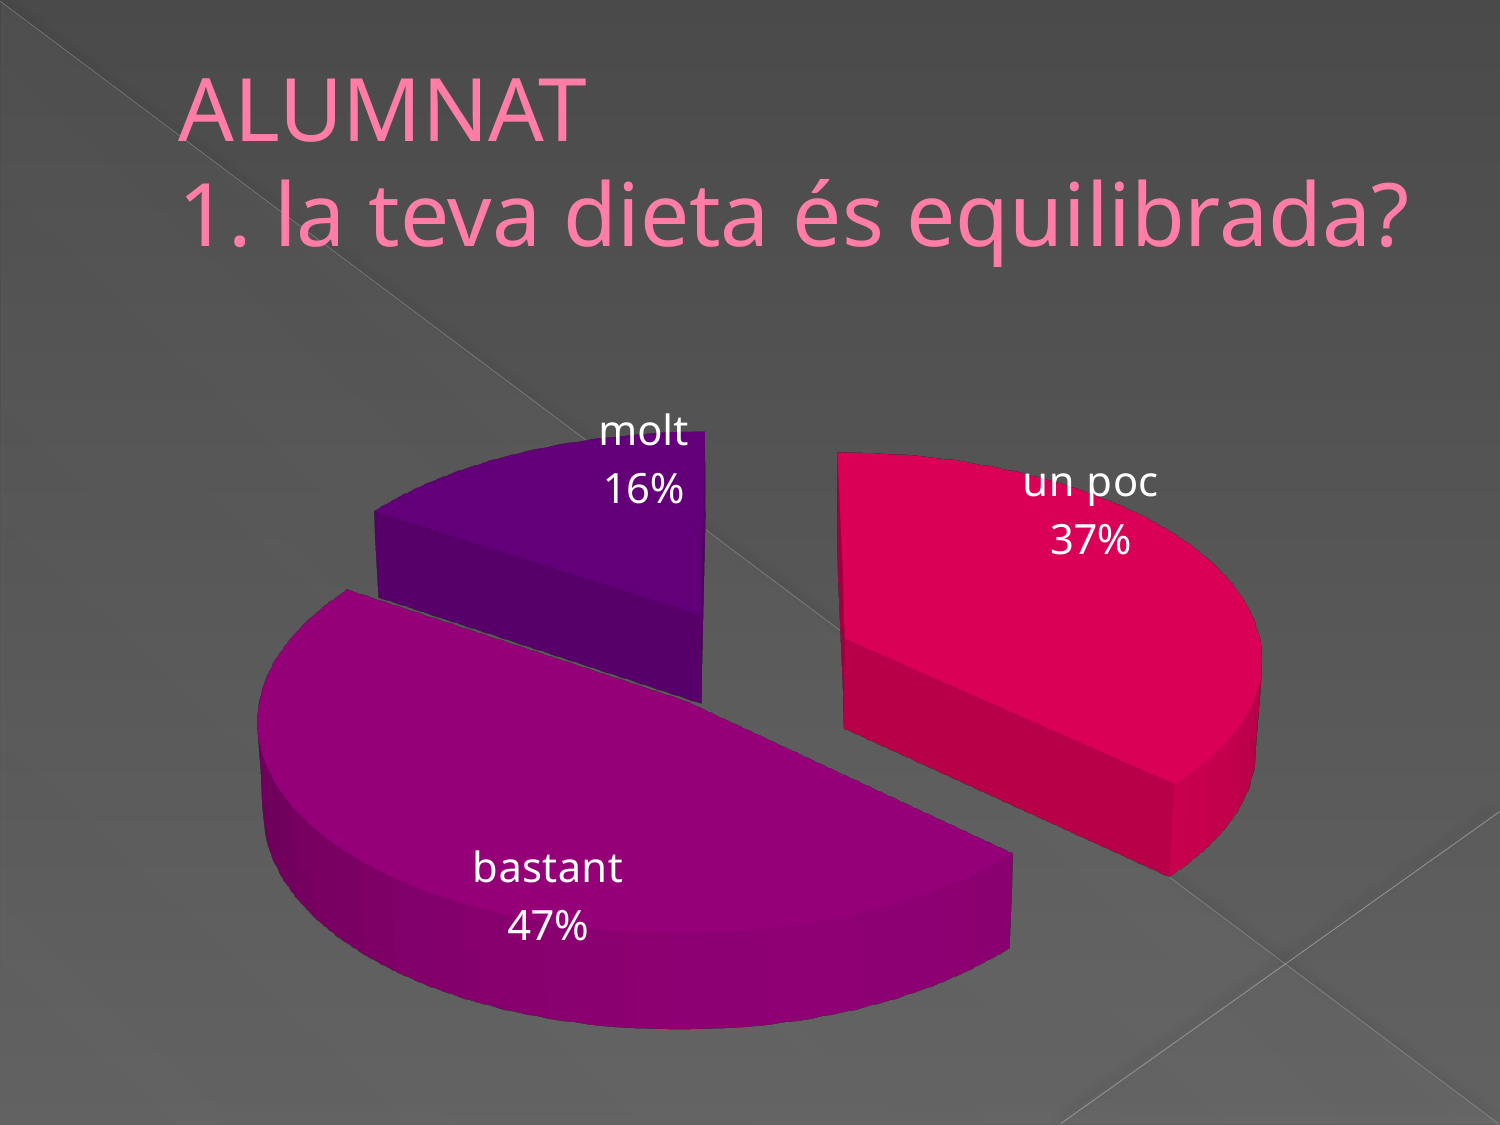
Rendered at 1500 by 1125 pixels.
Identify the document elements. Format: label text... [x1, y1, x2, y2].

chart [74, 308, 1426, 1060]
title ALUMNAT 1. la teva dieta és equilibrada? [75, 43, 1425, 274]
